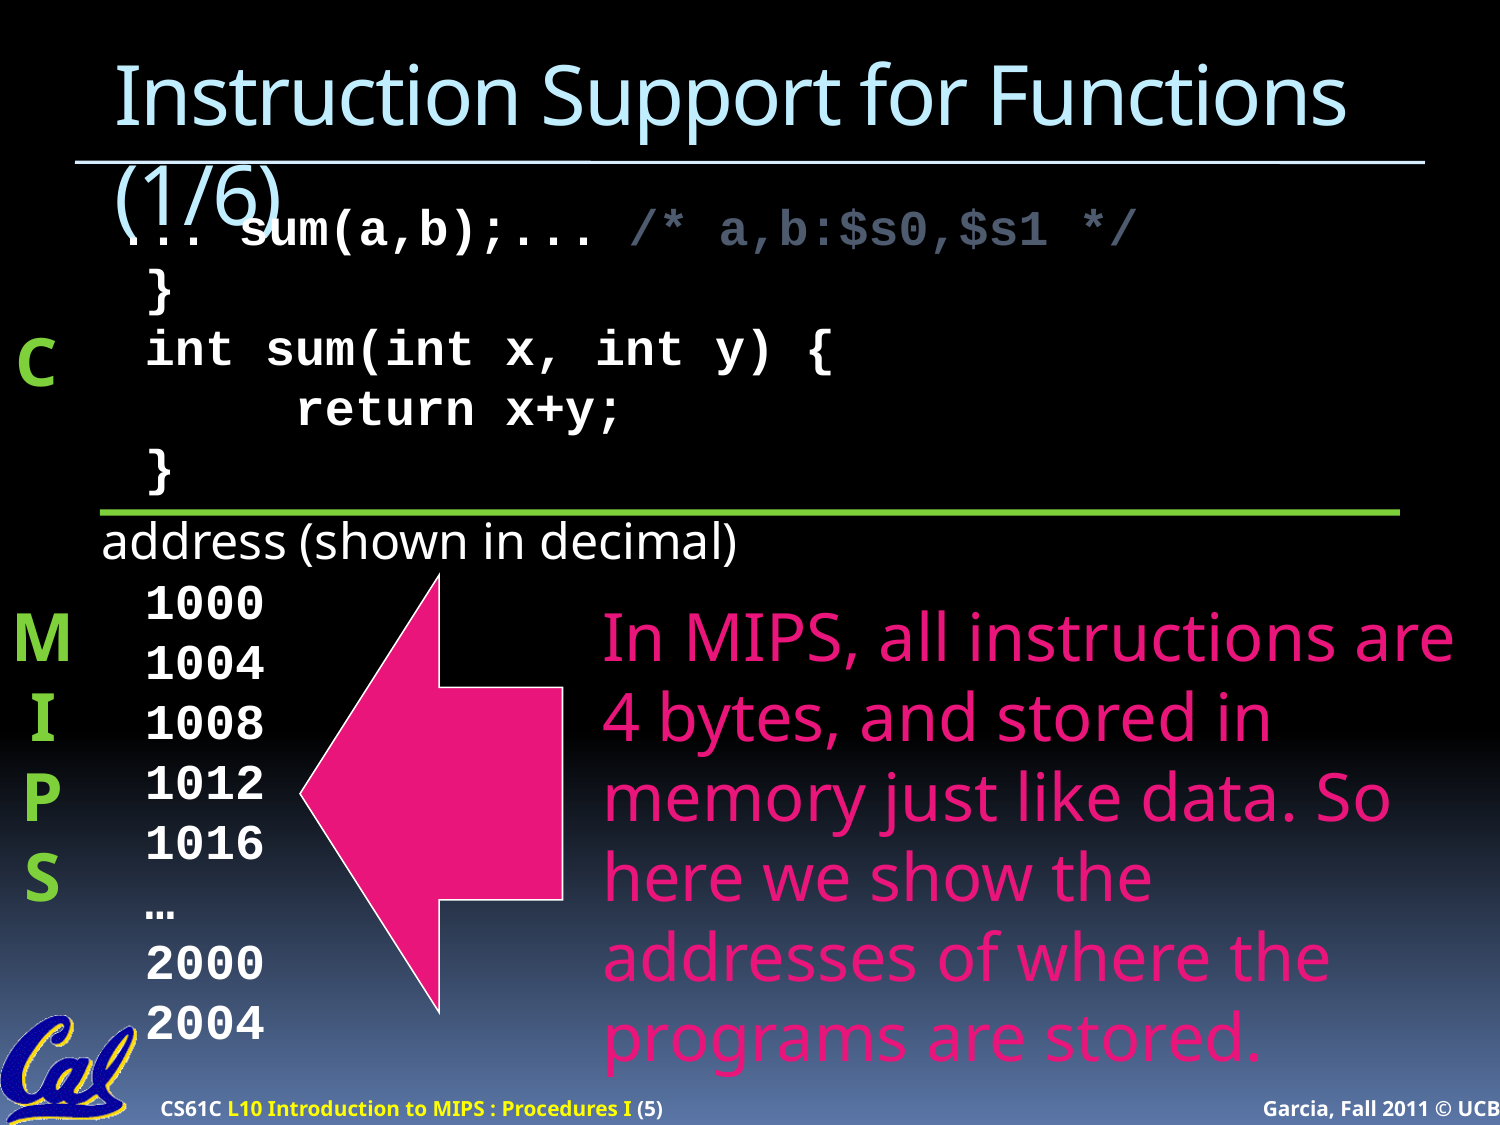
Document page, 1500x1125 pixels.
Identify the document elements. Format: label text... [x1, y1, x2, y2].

text_box [300, 574, 563, 1013]
text_box M I P S [0, 587, 90, 922]
text_box In MIPS, all instructions are 4 bytes, and stored in memory just like data. So here we show the addresses of where the programs are stored. [587, 587, 1500, 1082]
title Instruction Support for Functions (1/6) [99, 34, 1438, 113]
picture [0, 1015, 140, 1125]
list ... sum(a,b);... /* a,b:$s0,$s1 */ } int sum(int x, int y) { return x+y; } address (shown in decimal) 1000 1004 1008 1012 1016 … 2000 2004 [62, 187, 1500, 1079]
text_box C [1, 312, 74, 408]
